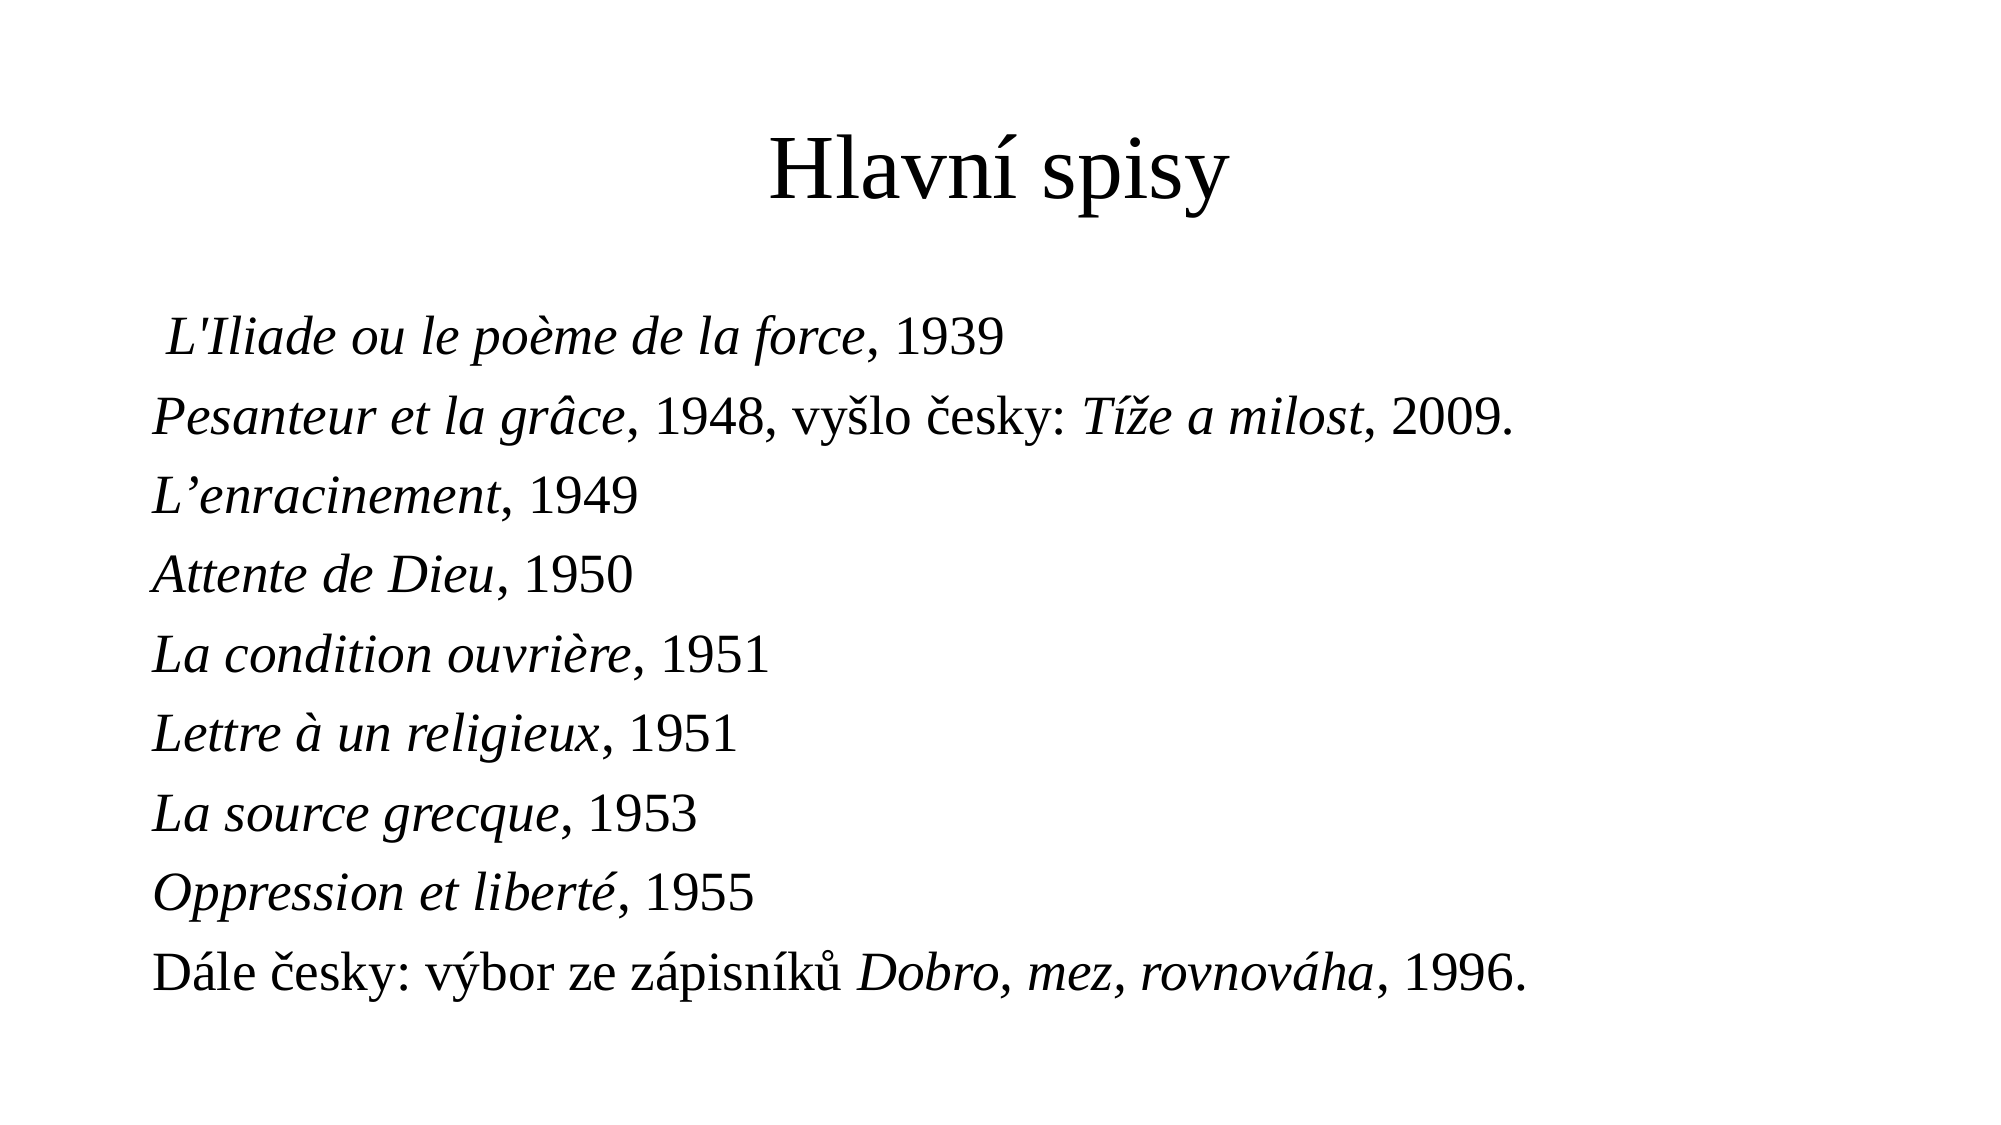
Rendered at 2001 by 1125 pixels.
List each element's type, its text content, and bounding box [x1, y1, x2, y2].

title Hlavní spisy [137, 59, 1863, 278]
list L'Iliade ou le poème de la force, 1939 Pesanteur et la grâce, 1948, vyšlo česky: Tíže a milost, 2009. L’enracinement, 1949 Attente de Dieu, 1950 La condition ouvrière, 1951 Lettre à un religieux, 1951 La source grecque, 1953 Oppression et liberté, 1955 Dále česky: výbor ze zápisníků Dobro, mez, rovnováha, 1996. [137, 299, 1863, 1014]
